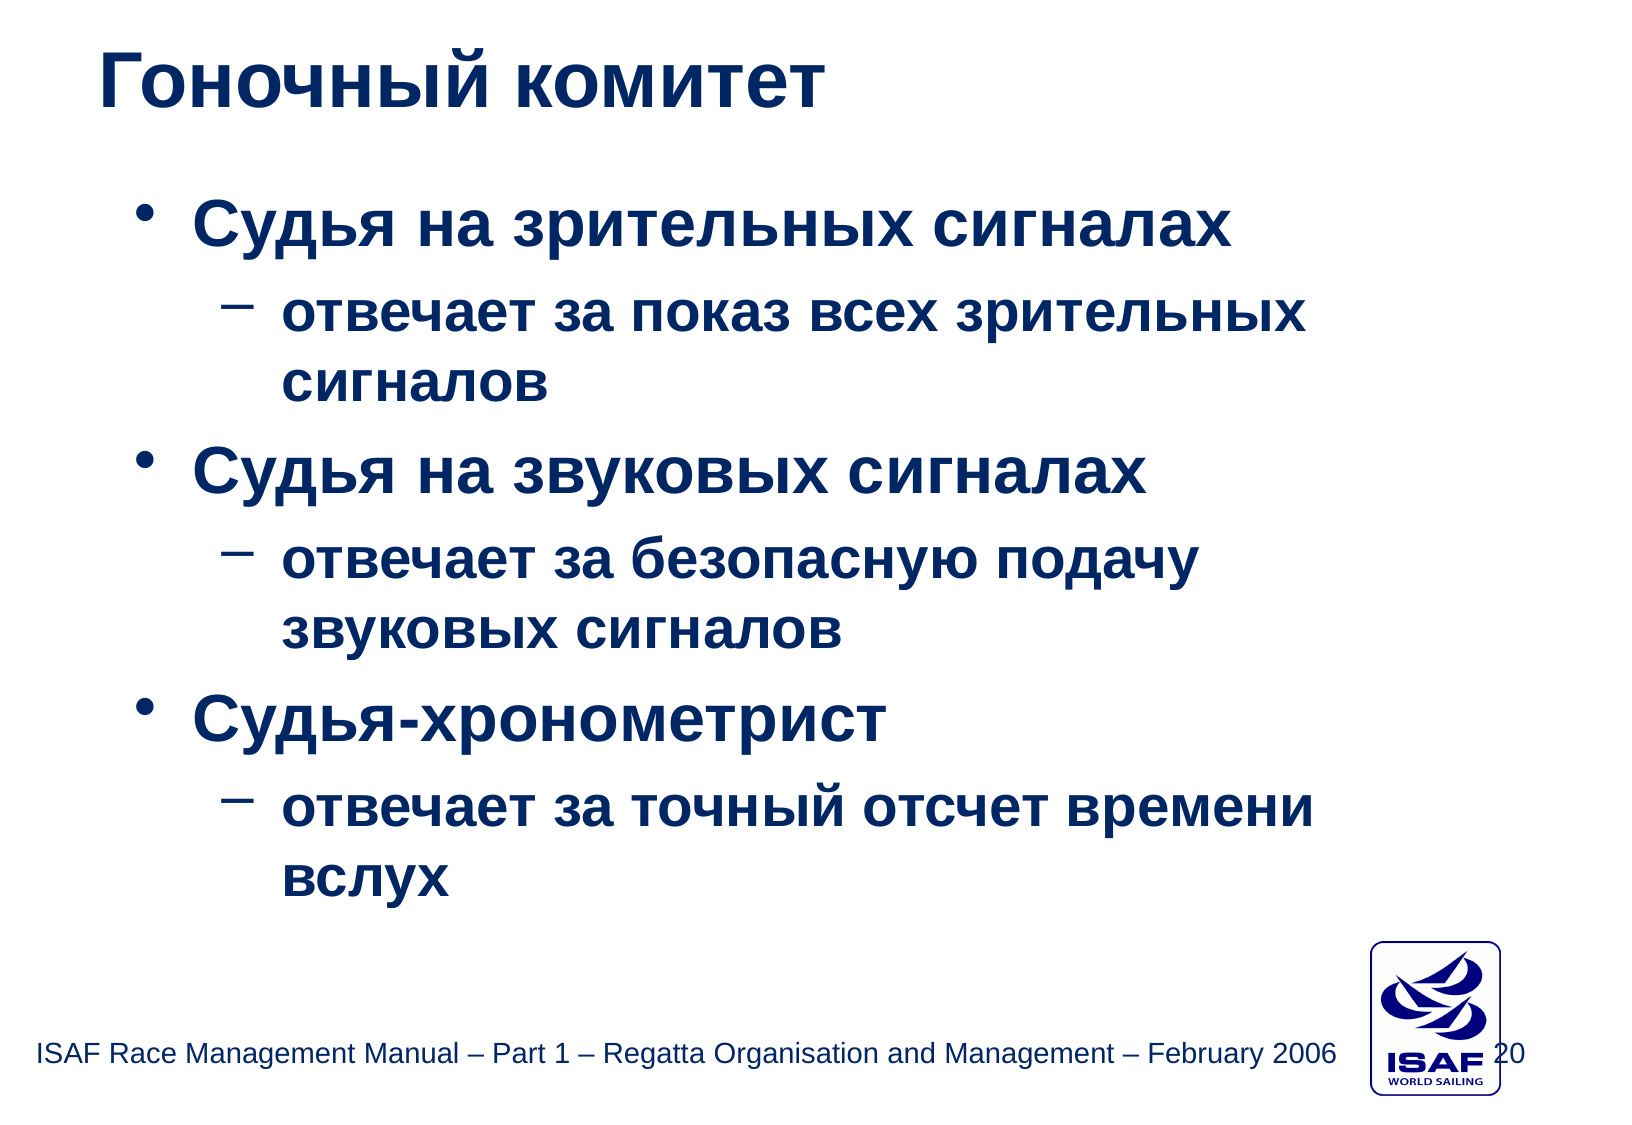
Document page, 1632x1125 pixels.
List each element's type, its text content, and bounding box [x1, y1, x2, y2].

title Гоночный комитет [82, 20, 1511, 132]
list Судья на зрительных сигналах отвечает за показ всех зрительных сигналов Судья на звуковых сигналах отвечает за безопасную подачу звуковых сигналов Судья-хронометрист отвечает за точный отсчет времени вслух [118, 172, 1506, 934]
picture [1370, 941, 1501, 1096]
